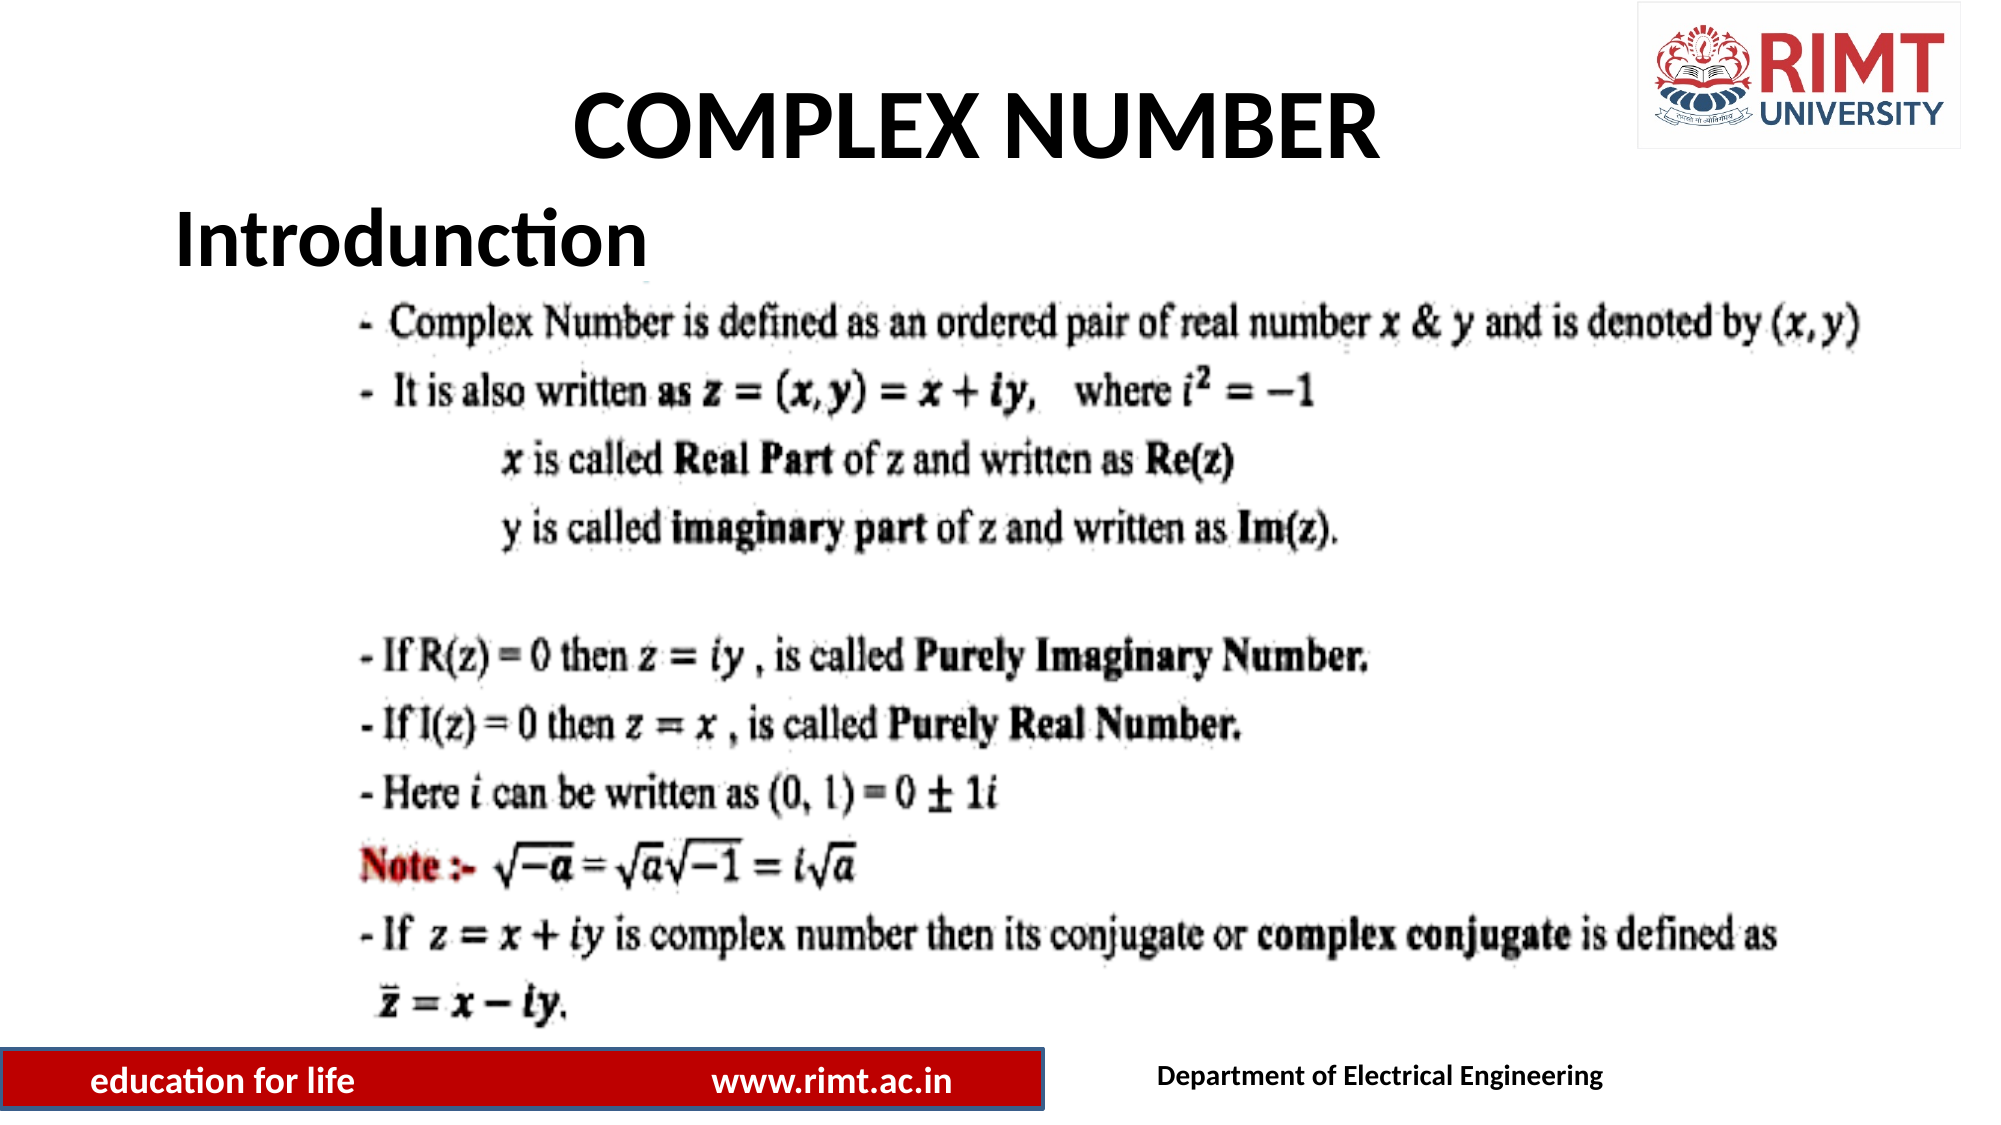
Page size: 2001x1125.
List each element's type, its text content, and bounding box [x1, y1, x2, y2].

text_box Introdunction [159, 175, 665, 291]
picture [214, 280, 1880, 1114]
text_box education for life www.rimt.ac.in [0, 1047, 210, 1111]
picture [1637, 1, 1961, 149]
text_box COMPLEX NUMBER [558, 51, 1398, 186]
